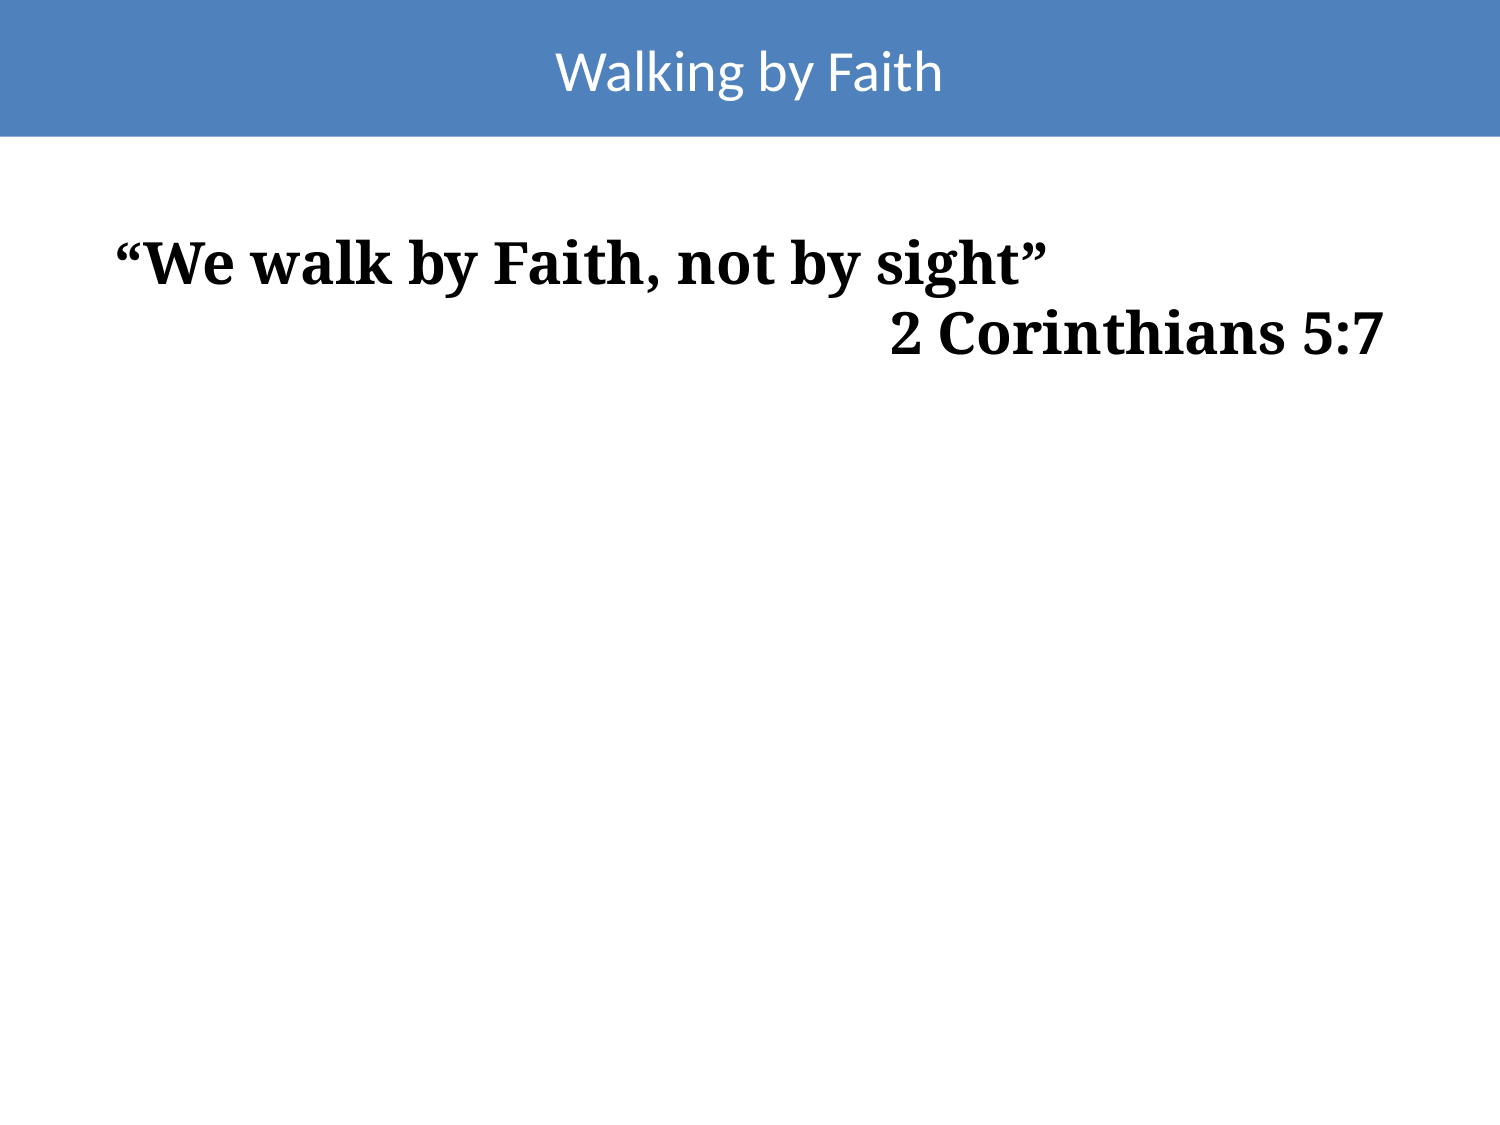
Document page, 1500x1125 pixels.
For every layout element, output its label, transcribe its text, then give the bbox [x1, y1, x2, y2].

text_box Walking by Faith [0, 0, 1500, 139]
text_box “We walk by Faith, not by sight” 2 Corinthians 5:7 [99, 218, 1400, 374]
